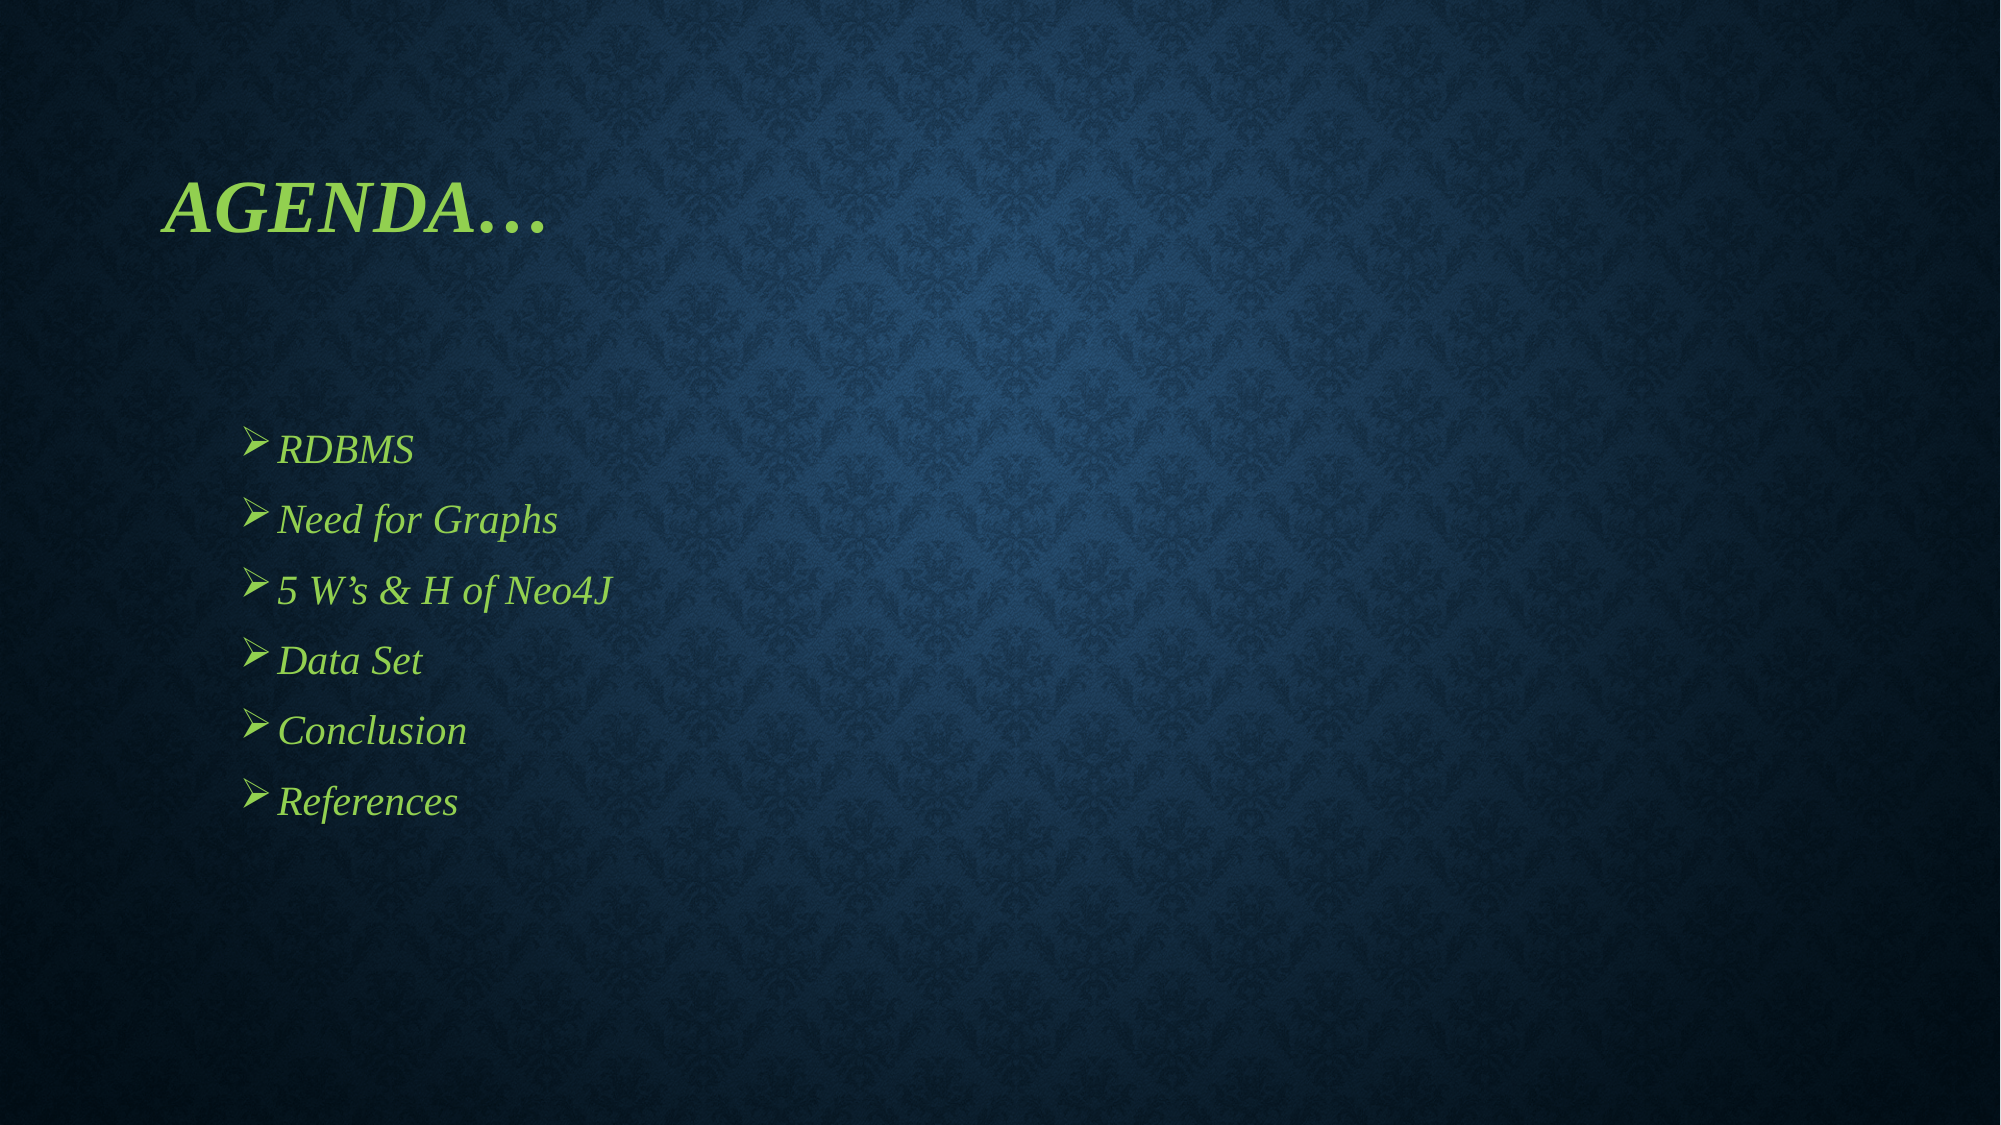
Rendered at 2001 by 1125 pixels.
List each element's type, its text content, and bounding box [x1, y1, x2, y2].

title Agenda… [149, 99, 926, 318]
list RDBMS Need for Graphs 5 W’s & H of Neo4J Data Set Conclusion References [149, 343, 1849, 950]
